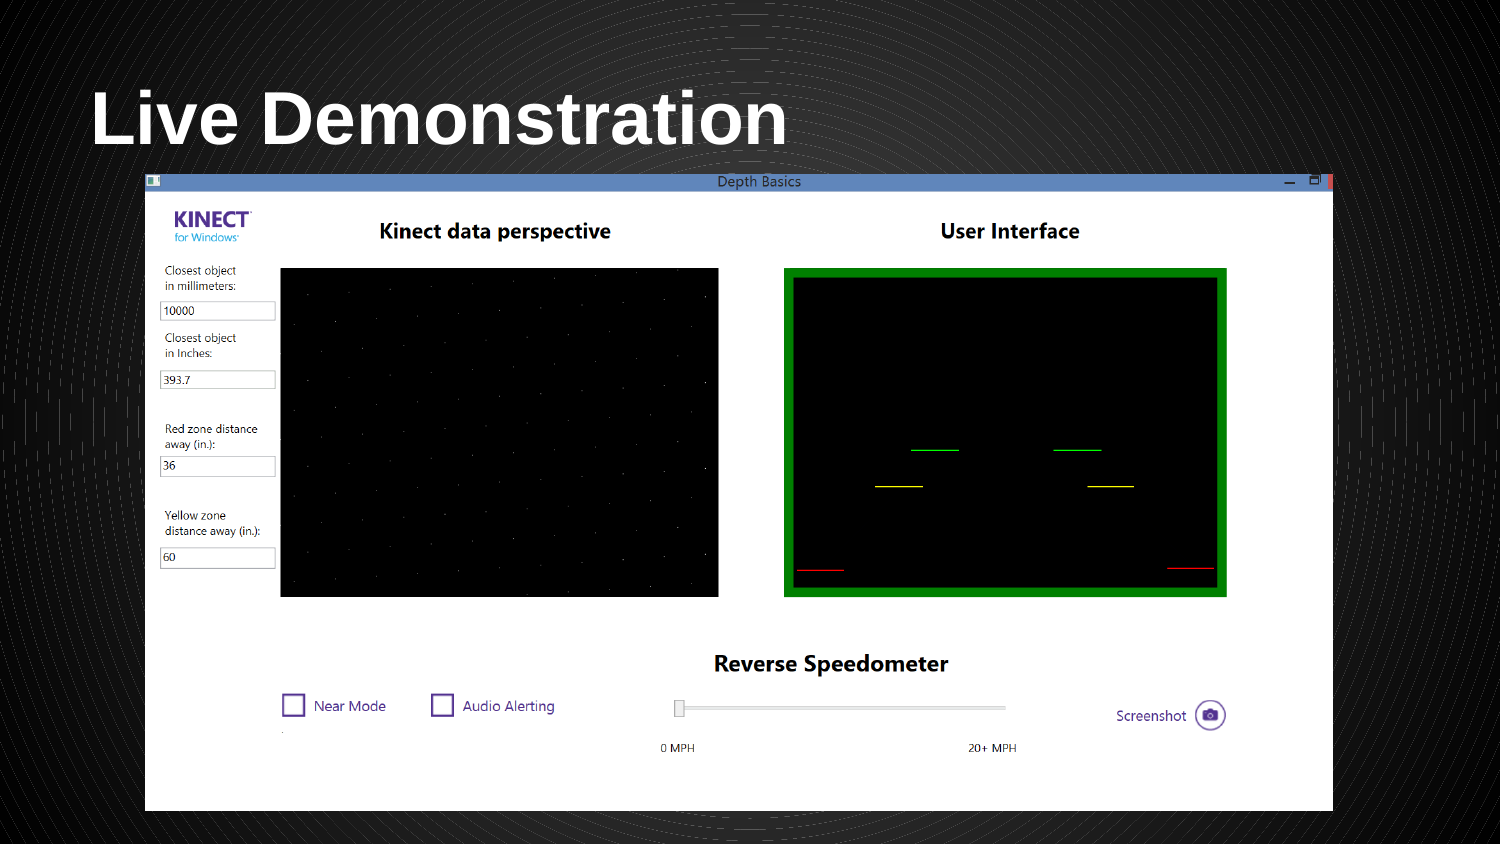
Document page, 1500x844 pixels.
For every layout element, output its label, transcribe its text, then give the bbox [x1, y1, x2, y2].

title Live Demonstration [75, 33, 1425, 175]
picture [144, 174, 1334, 811]
